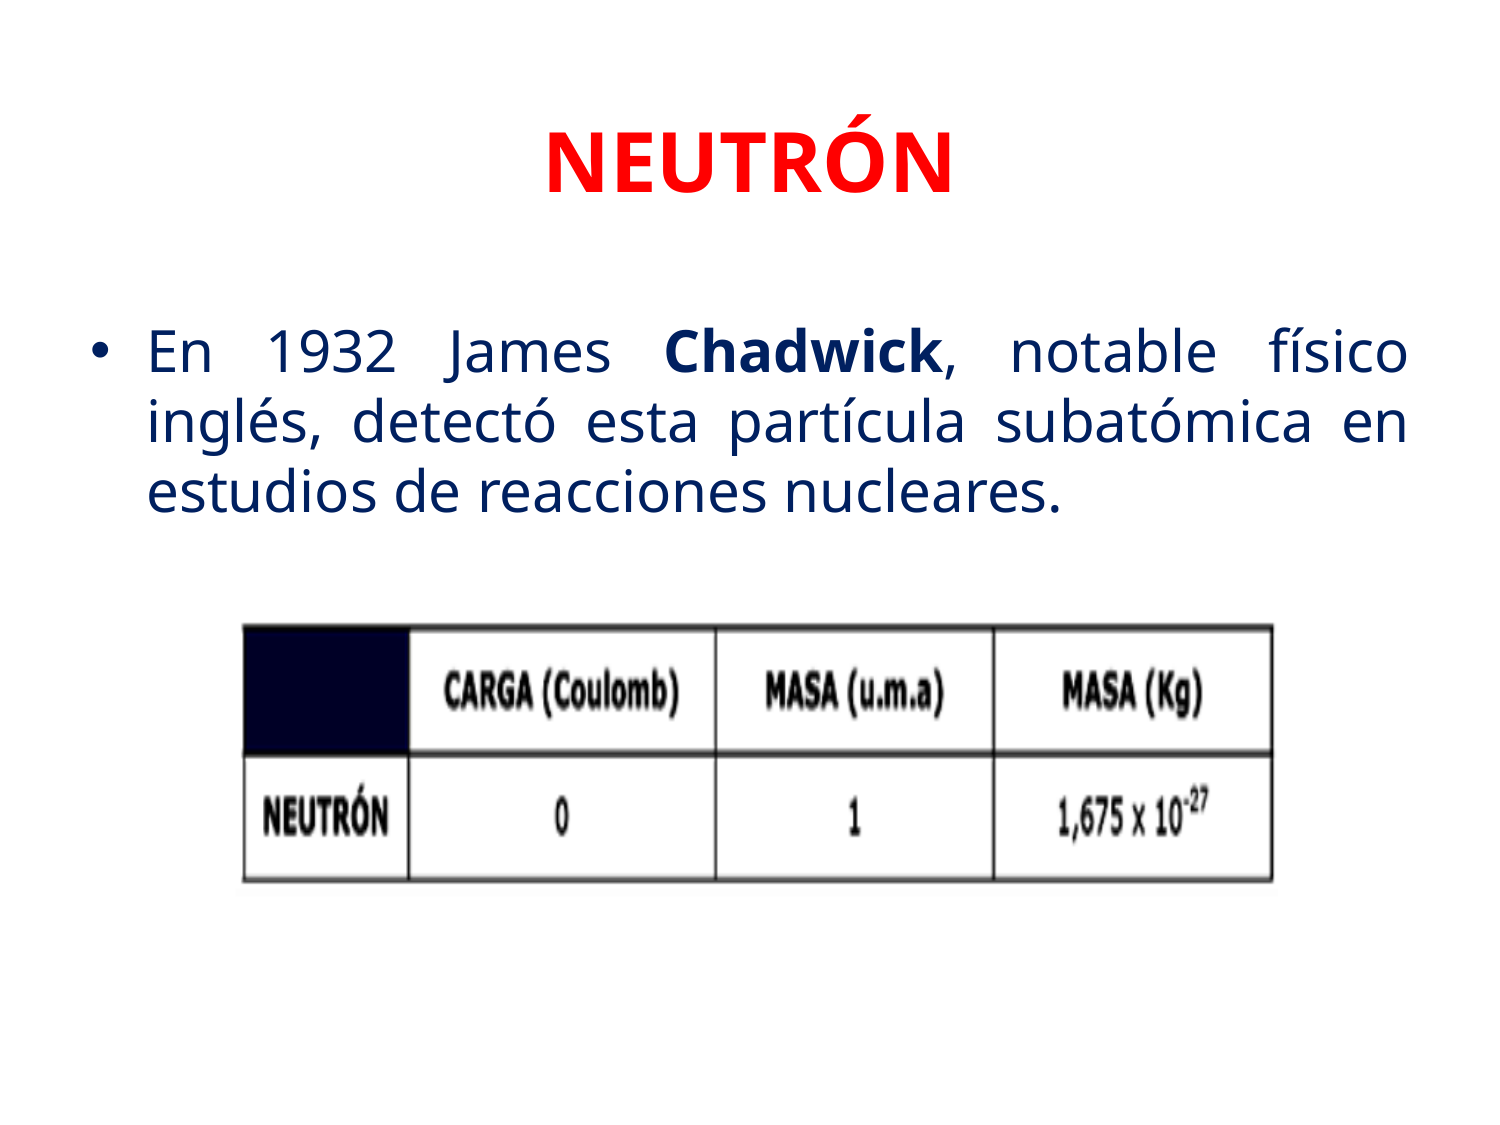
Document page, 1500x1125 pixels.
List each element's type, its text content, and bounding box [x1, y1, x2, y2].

list NEUTRÓN En 1932 James Chadwick, notable físico inglés, detectó esta partícula subatómica en estudios de reacciones nucleares. [75, 101, 1425, 1005]
picture [234, 609, 1278, 903]
